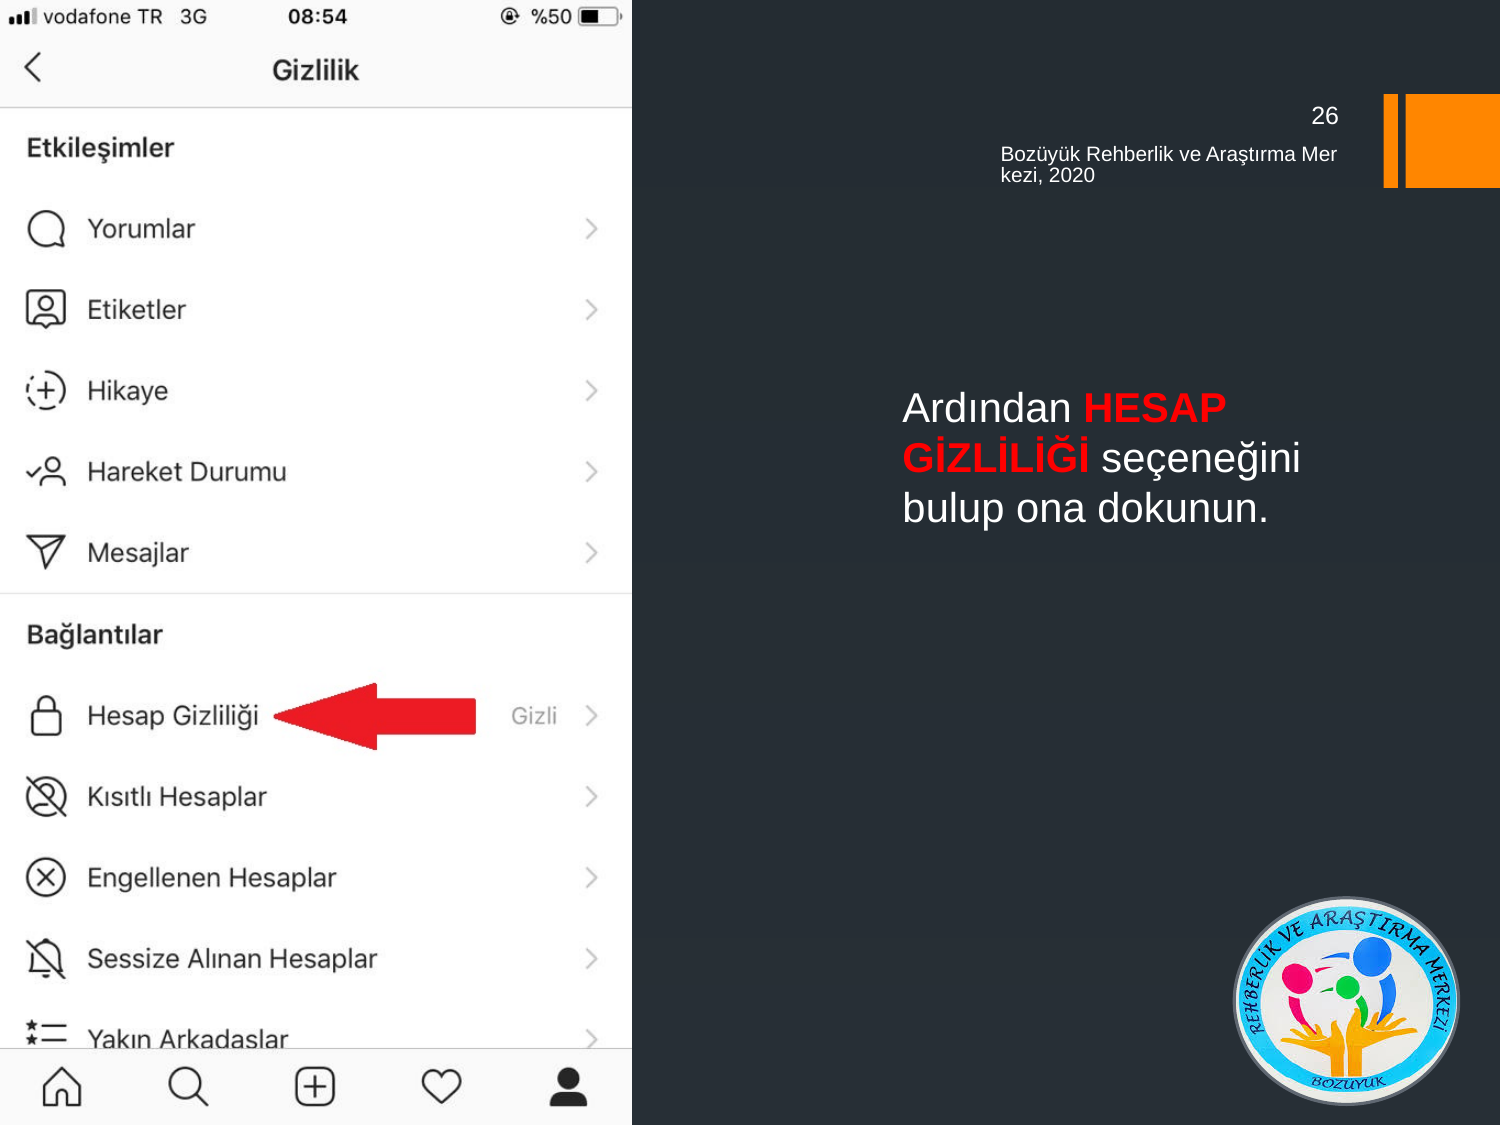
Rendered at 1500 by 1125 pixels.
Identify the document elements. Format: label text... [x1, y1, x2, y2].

slide_number 26 [1199, 90, 1355, 140]
footer Bozüyük Rehberlik ve Araştırma Merkezi, 2020 [985, 140, 1355, 190]
list Ardından HESAP GİZLİLİĞİ seçeneğini bulup ona dokunun. [879, 373, 1327, 598]
text_box [1232, 896, 1461, 1107]
picture [0, 0, 633, 1125]
